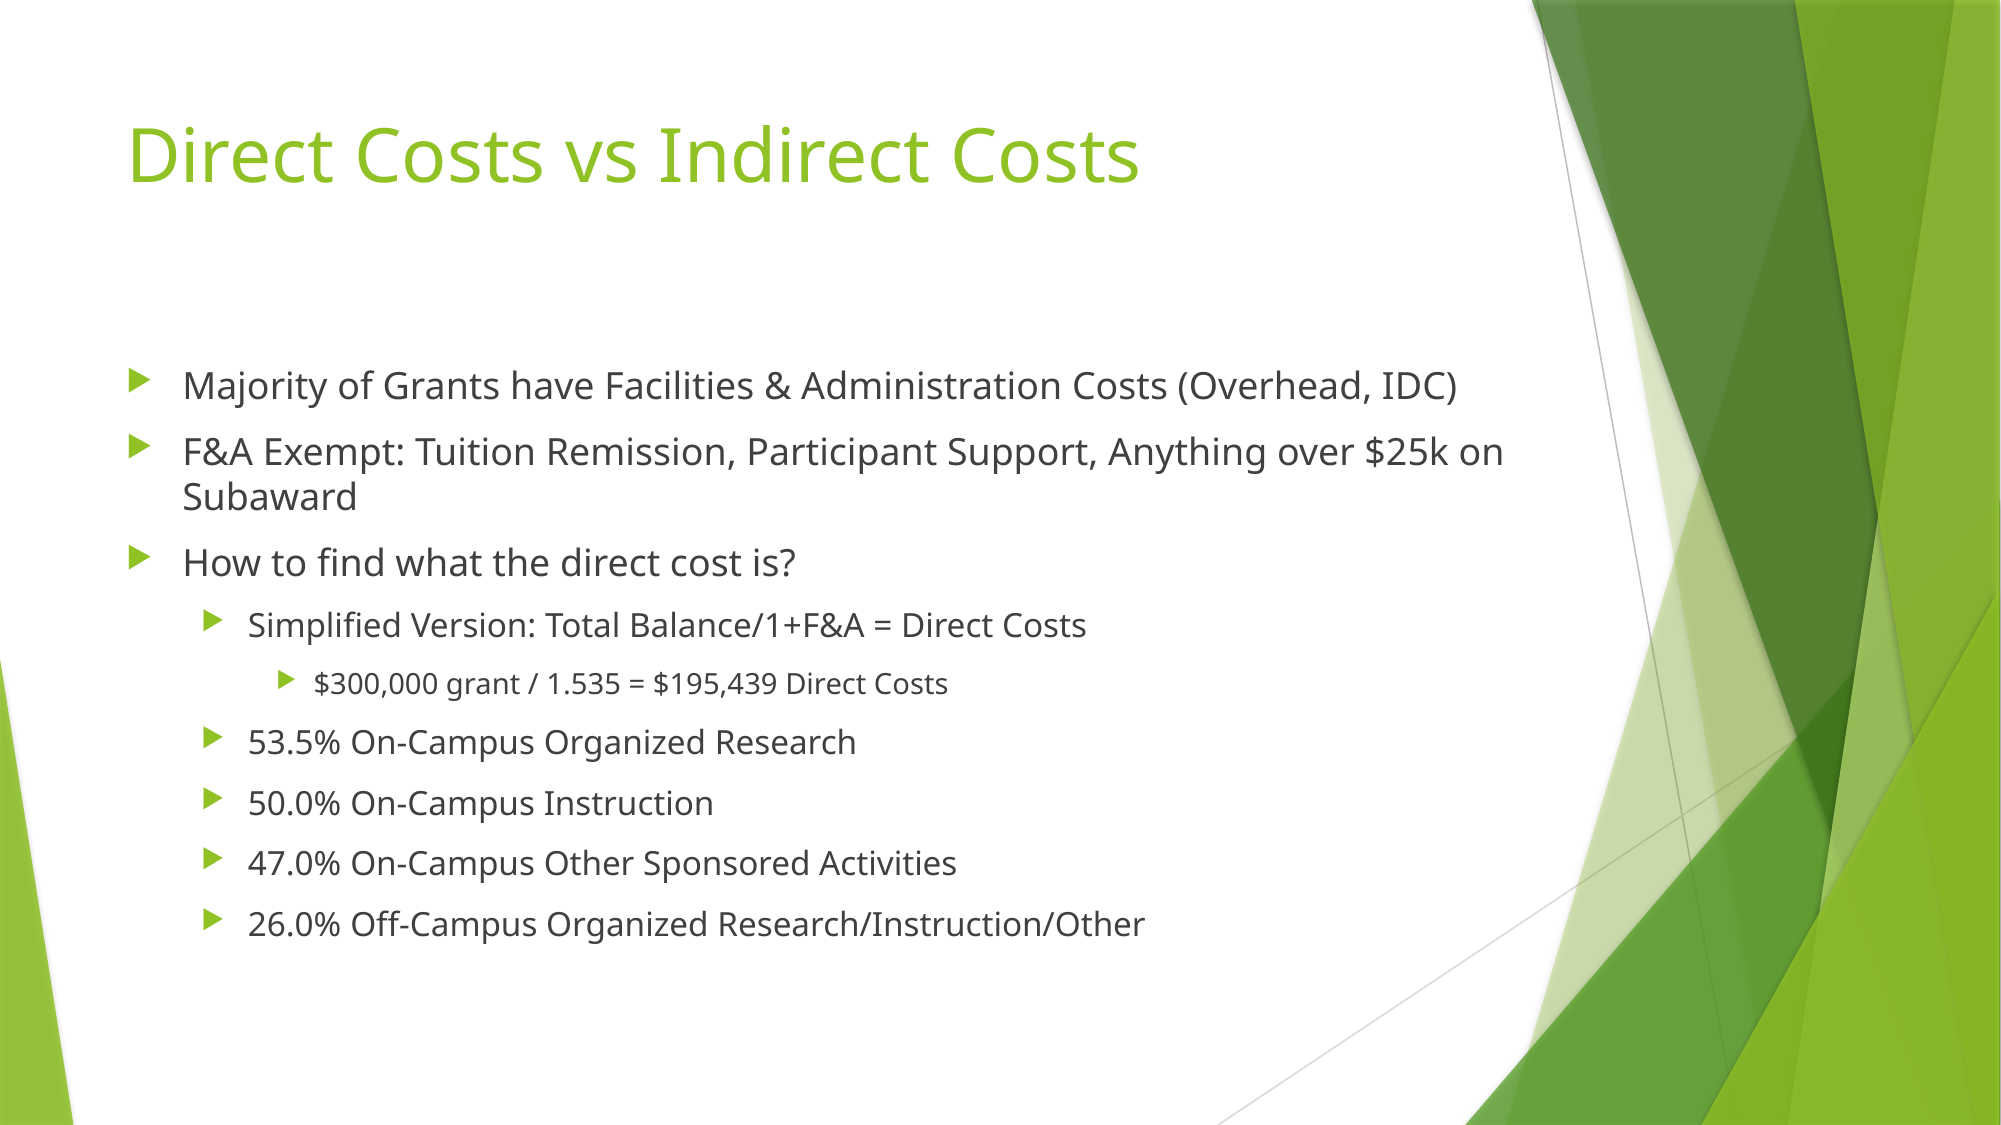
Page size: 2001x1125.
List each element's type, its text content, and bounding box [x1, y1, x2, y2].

title Direct Costs vs Indirect Costs [111, 99, 1522, 317]
list Majority of Grants have Facilities & Administration Costs (Overhead, IDC) F&A Exempt: Tuition Remission, Participant Support, Anything over $25k on Subaward How to find what the direct cost is? Simplified Version: Total Balance/1+F&A = Direct Costs $300,000 grant / 1.535 = $195,439 Direct Costs 53.5% On-Campus Organized Research 50.0% On-Campus Instruction 47.0% On-Campus Other Sponsored Activities 26.0% Off-Campus Organized Research/Instruction/Other [111, 354, 1522, 992]
